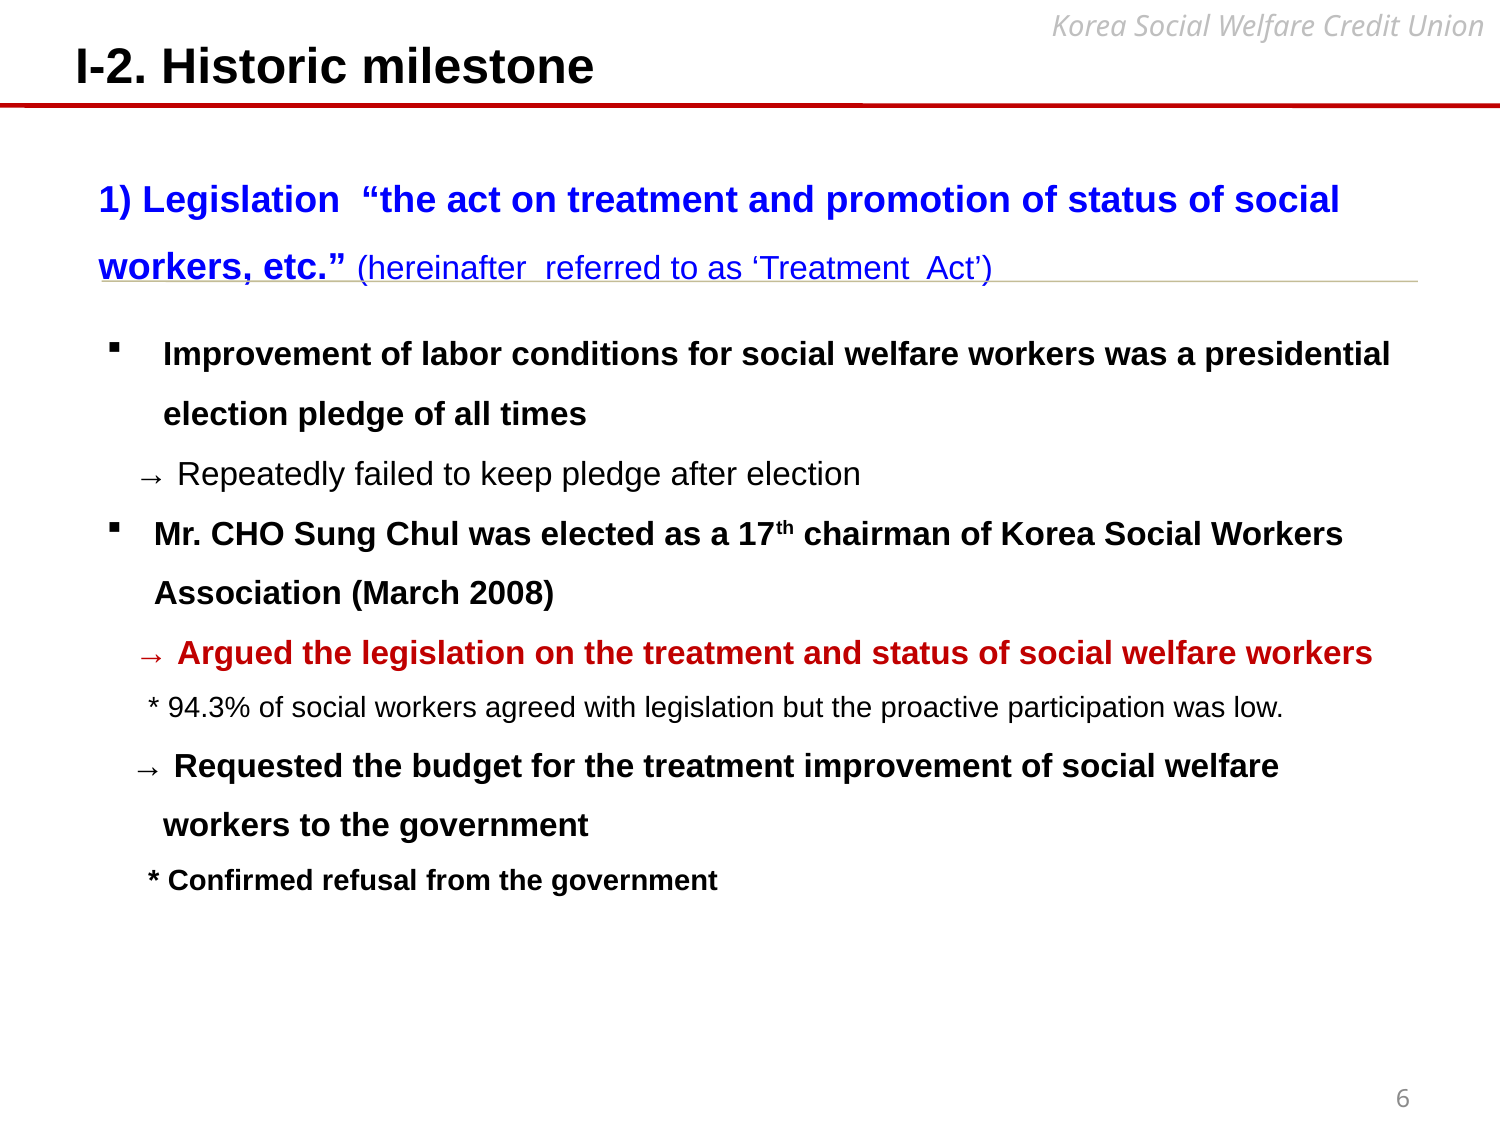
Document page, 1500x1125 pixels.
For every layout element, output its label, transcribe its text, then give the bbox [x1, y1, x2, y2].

text_box Korea Social Welfare Credit Union [1117, 0, 1500, 50]
text_box I-2. Historic milestone [60, 0, 1117, 101]
text_box Improvement of labor conditions for social welfare workers was a presidential election pledge of all times → Repeatedly failed to keep pledge after election Mr. CHO Sung Chul was elected as a 17th chairman of Korea Social Workers Association (March 2008) → Argued the legislation on the treatment and status of social welfare workers * 94.3% of social workers agreed with legislation but the proactive participation was low. → Requested the budget for the treatment improvement of social welfare workers to the government * Confirmed refusal from the government [92, 304, 1418, 904]
slide_number 6 [1074, 1069, 1425, 1125]
text_box 1) Legislation “the act on treatment and promotion of status of social workers, etc.” (hereinafter referred to as ‘Treatment Act’) [83, 145, 1483, 295]
